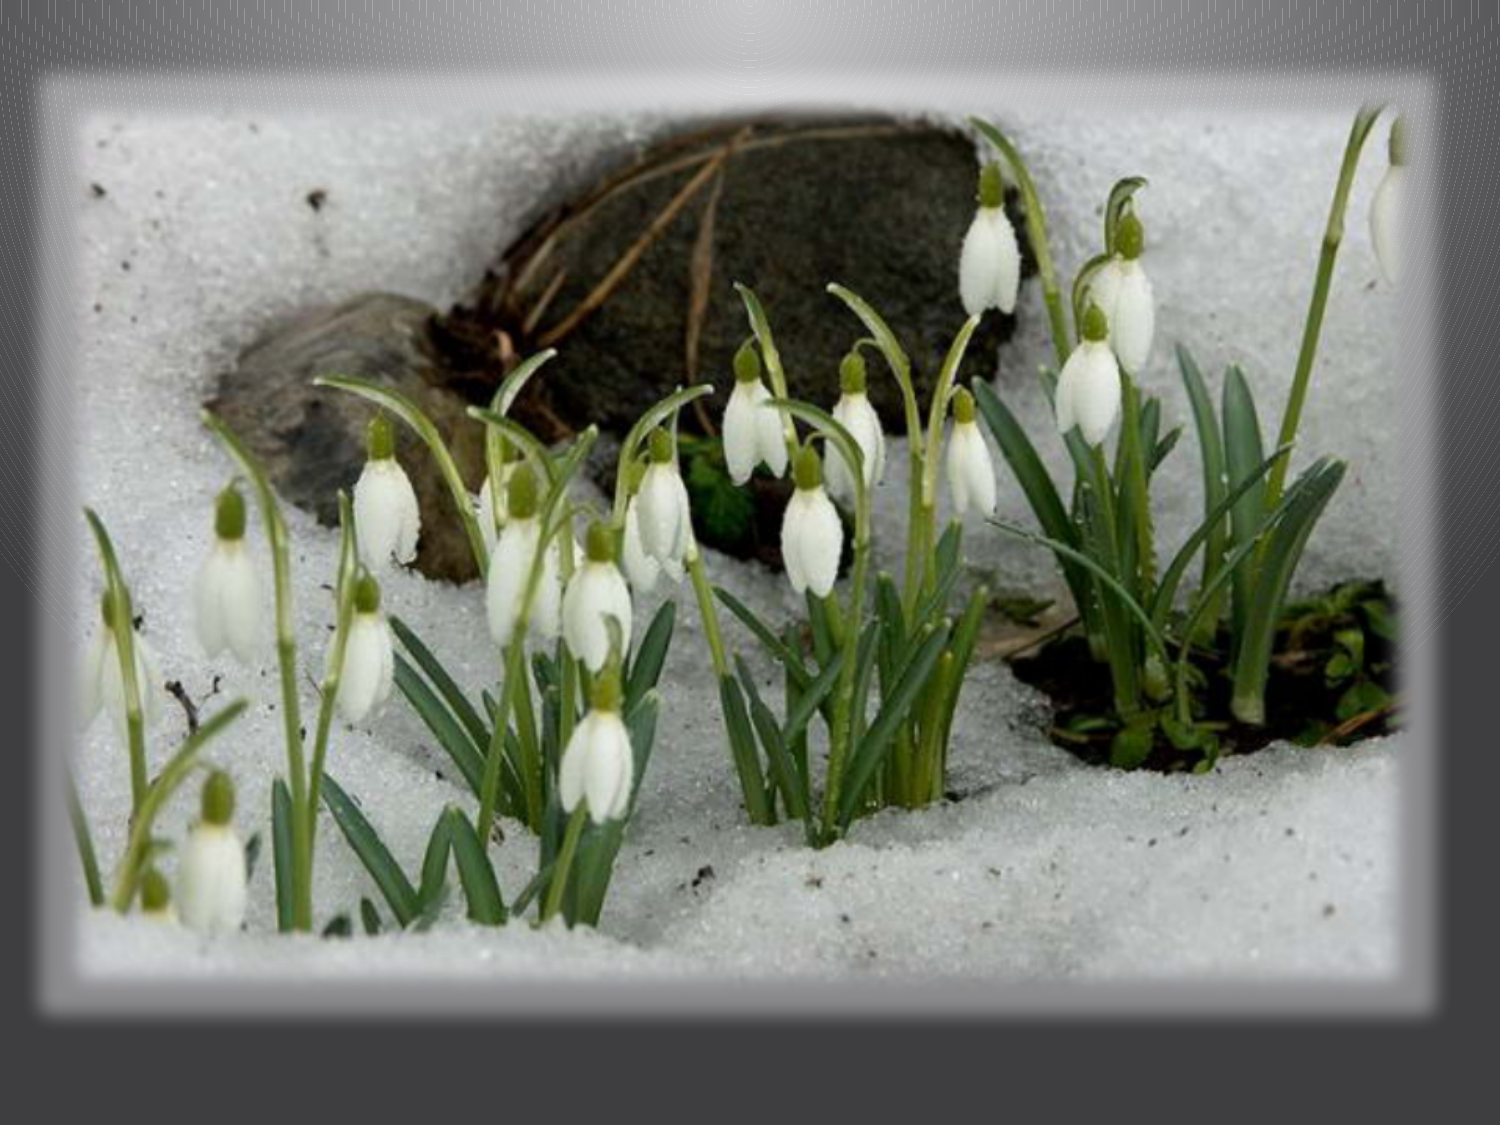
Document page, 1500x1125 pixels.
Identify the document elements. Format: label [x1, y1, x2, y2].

picture [58, 93, 1419, 997]
